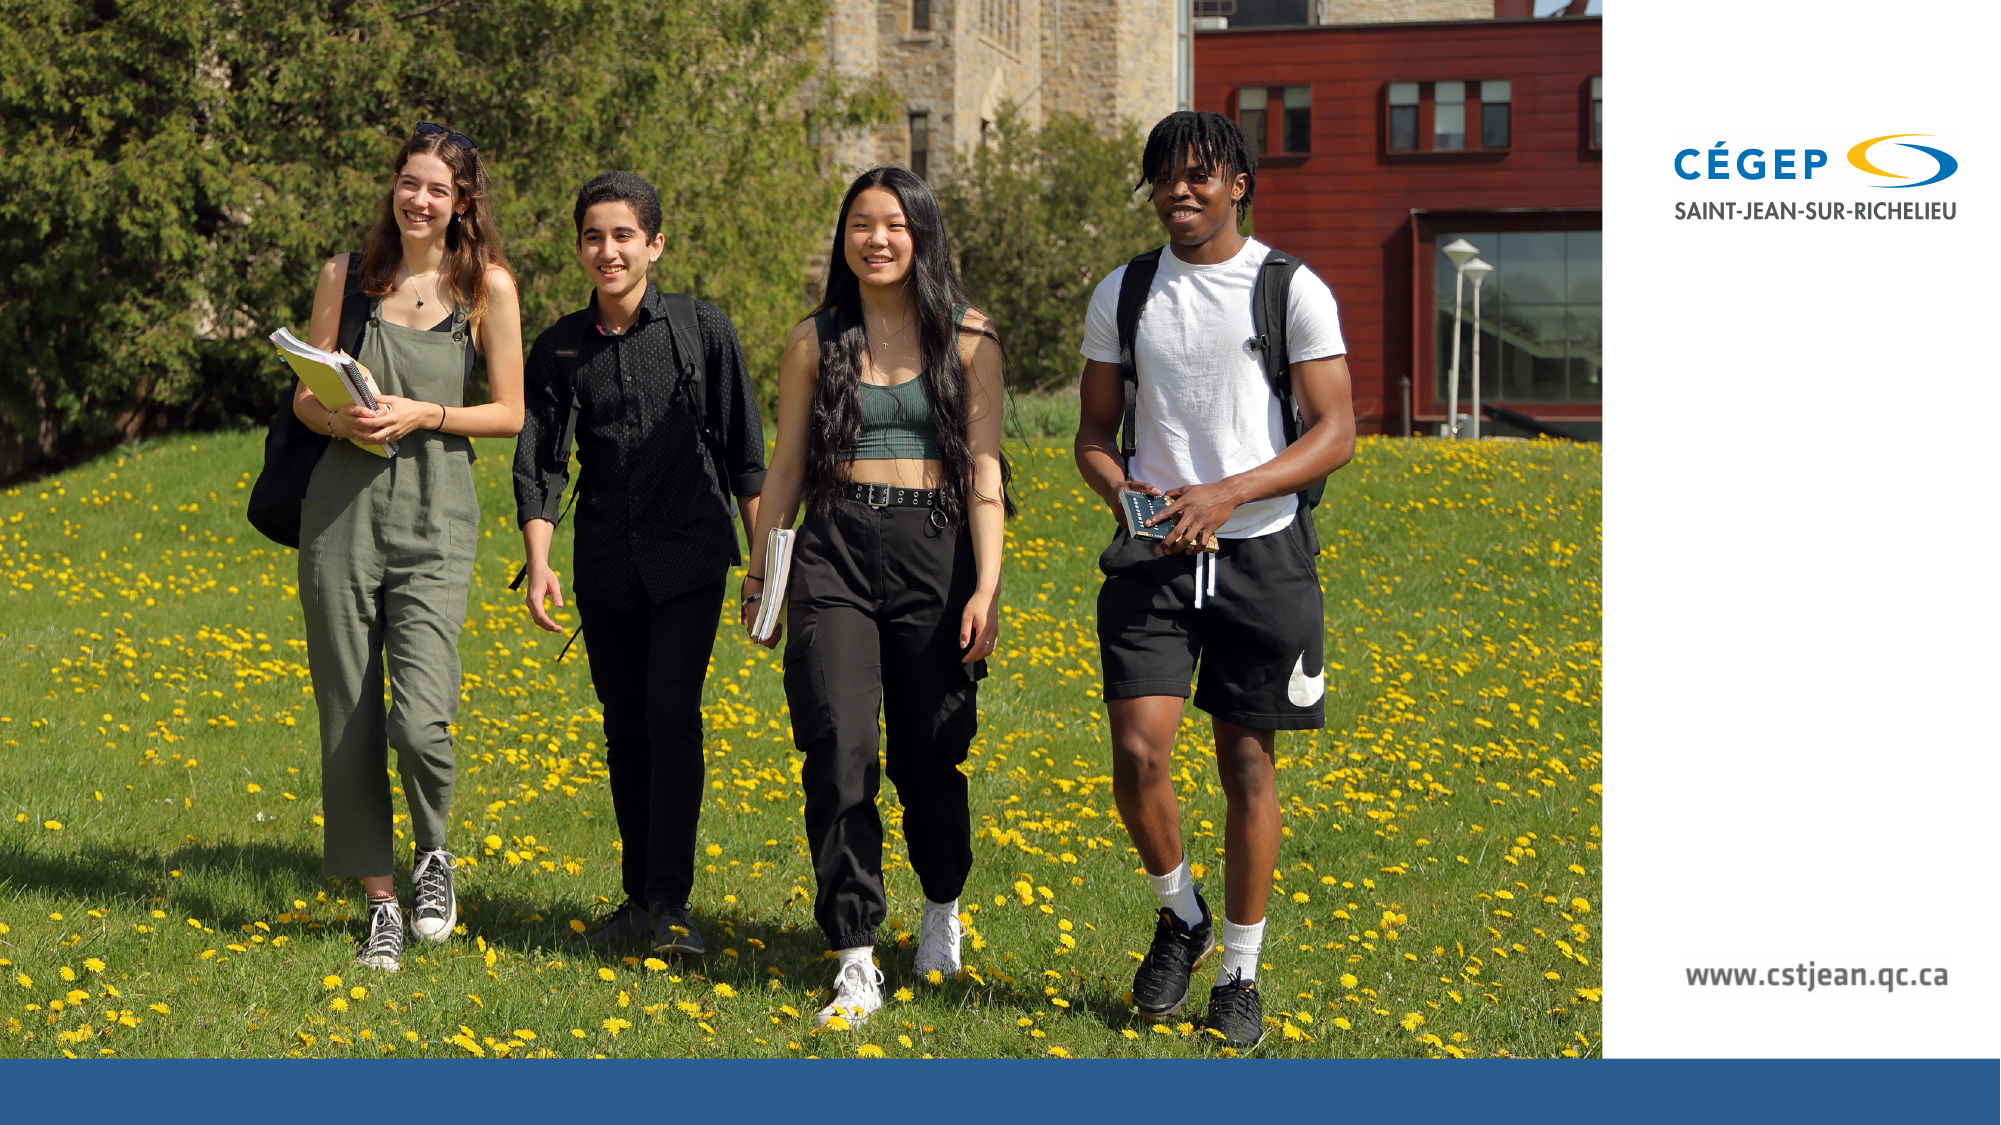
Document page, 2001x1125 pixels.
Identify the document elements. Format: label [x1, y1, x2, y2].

picture [1667, 127, 1965, 227]
picture [0, 0, 1603, 1058]
